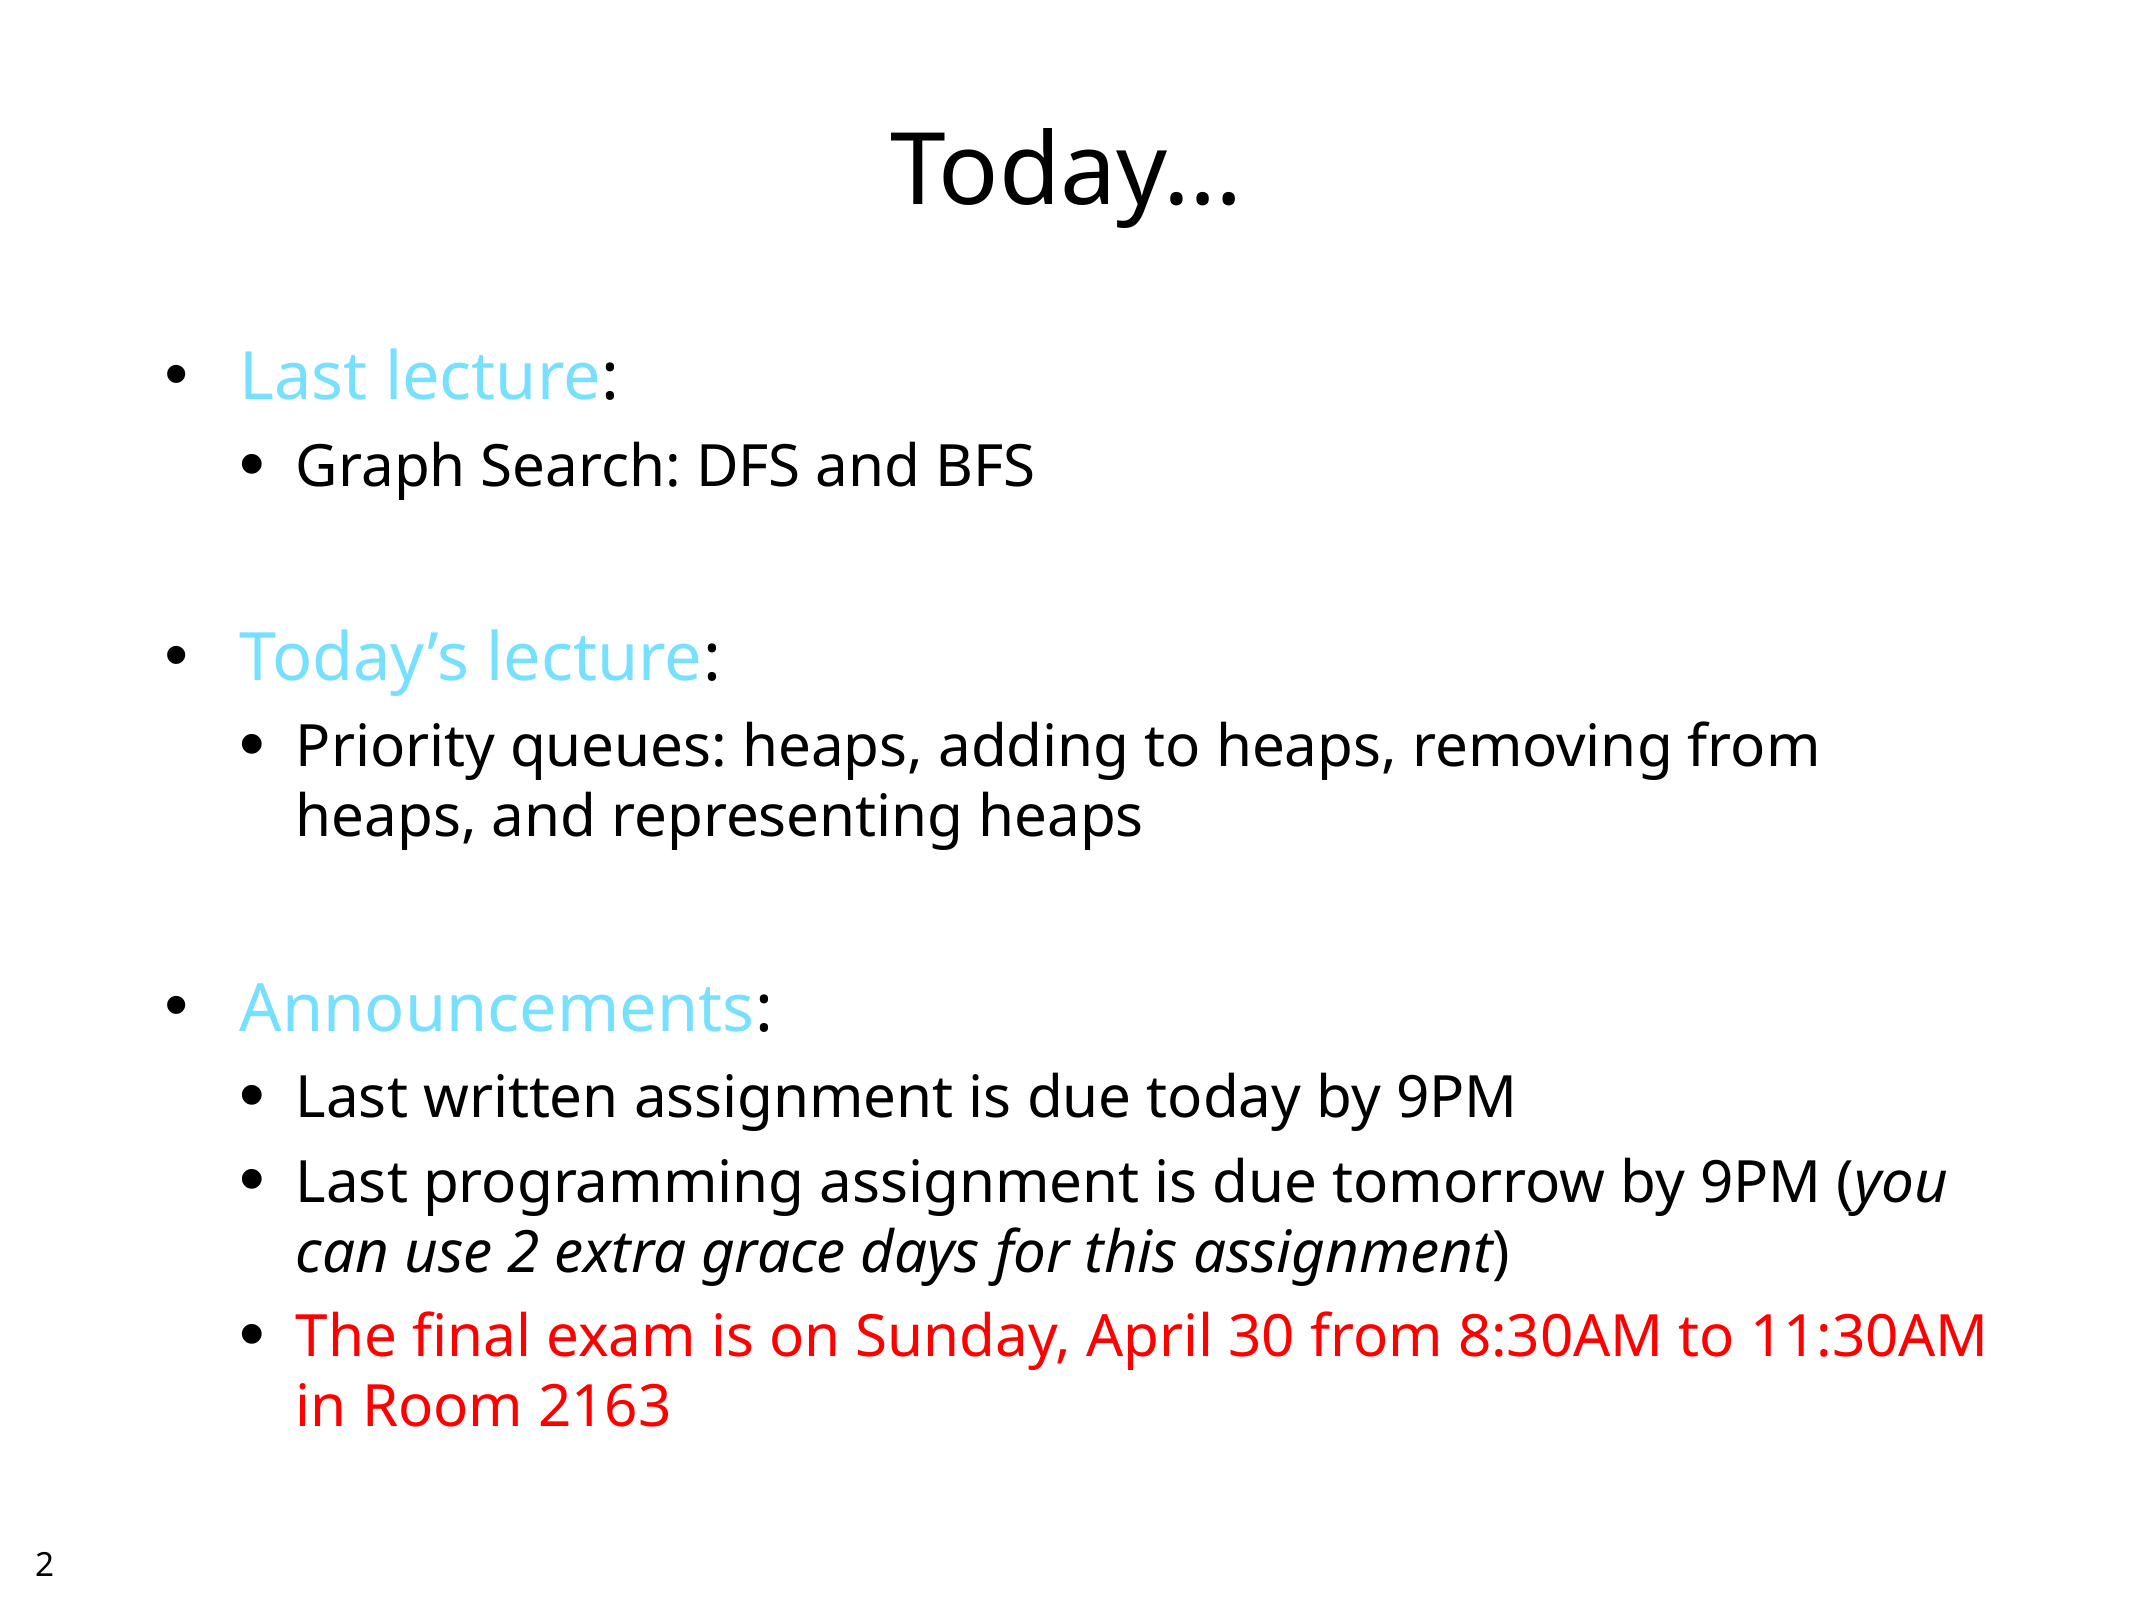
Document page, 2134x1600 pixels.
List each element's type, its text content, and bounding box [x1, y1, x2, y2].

title Today… [155, 41, 1978, 289]
list Last lecture: Graph Search: DFS and BFS Today’s lecture: Priority queues: heaps, adding to heaps, removing from heaps, and representing heaps Announcements: Last written assignment is due today by 9PM Last programming assignment is due tomorrow by 9PM (you can use 2 extra grace days for this assignment) The final exam is on Sunday, April 30 from 8:30AM to 11:30AM in Room 2163 [155, 324, 2018, 1535]
slide_number 1 [16, 1533, 74, 1588]
